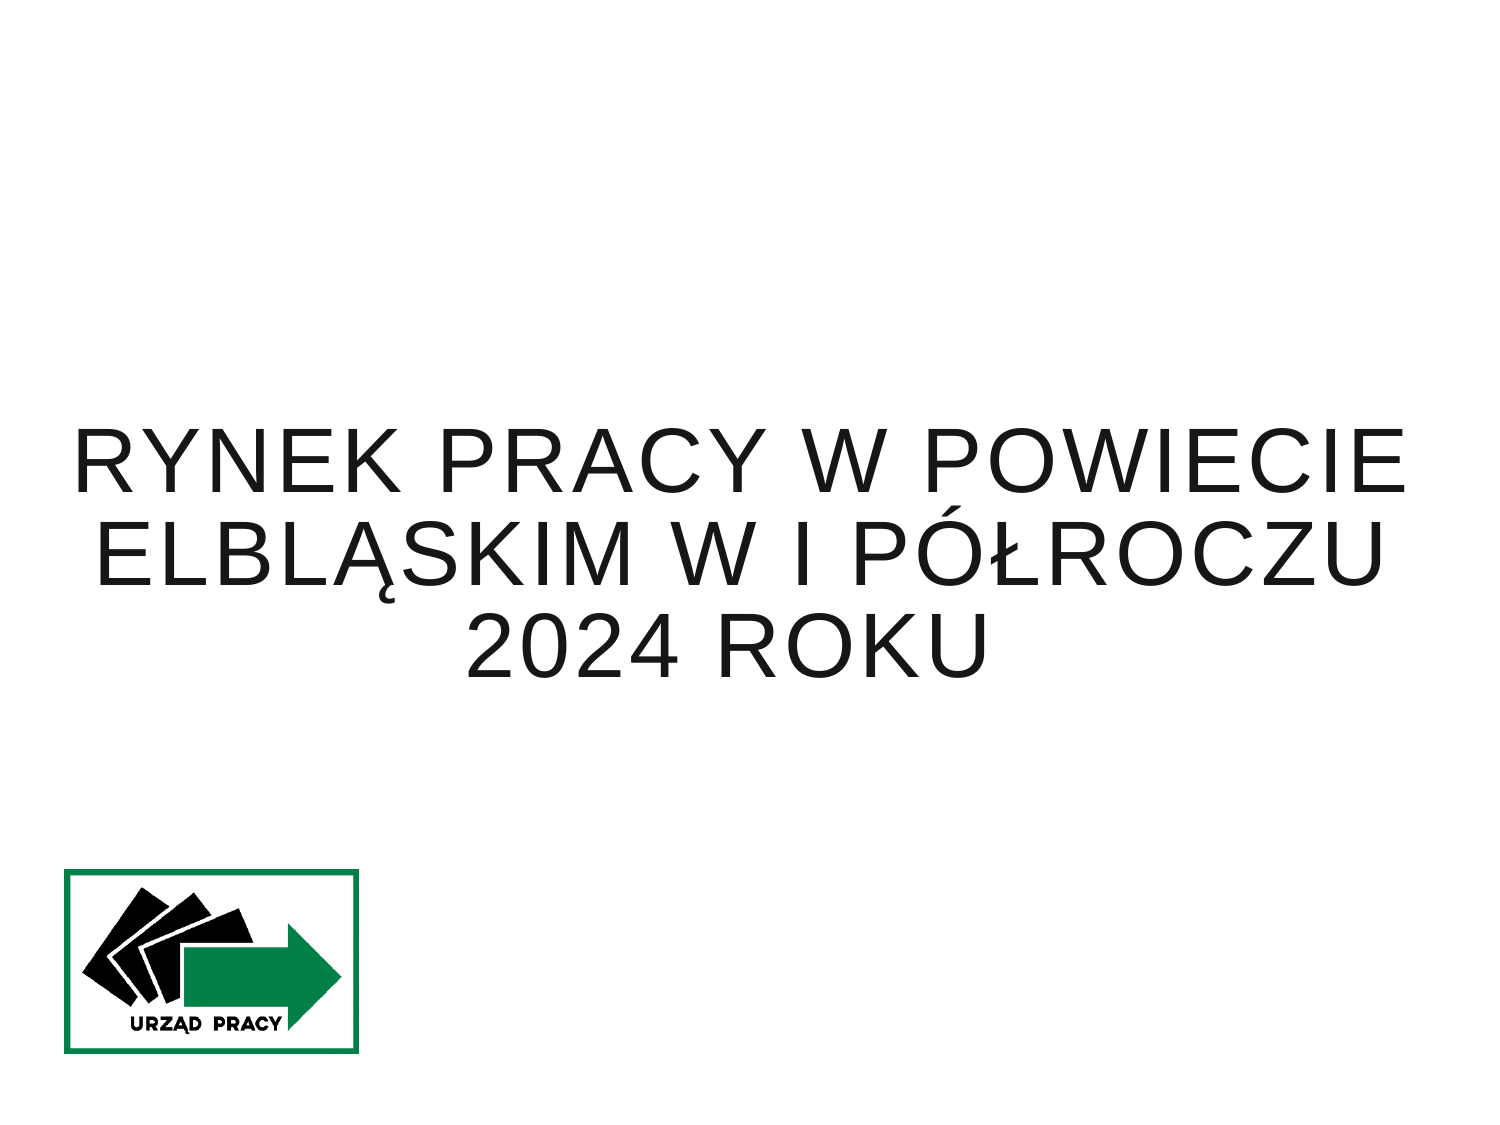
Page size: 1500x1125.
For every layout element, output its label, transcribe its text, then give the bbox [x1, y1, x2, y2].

picture [64, 869, 359, 1054]
title Rynek pracy w powiecie elbląskim w i PÓŁROCZU 2024 ROKU [0, 0, 1500, 1121]
